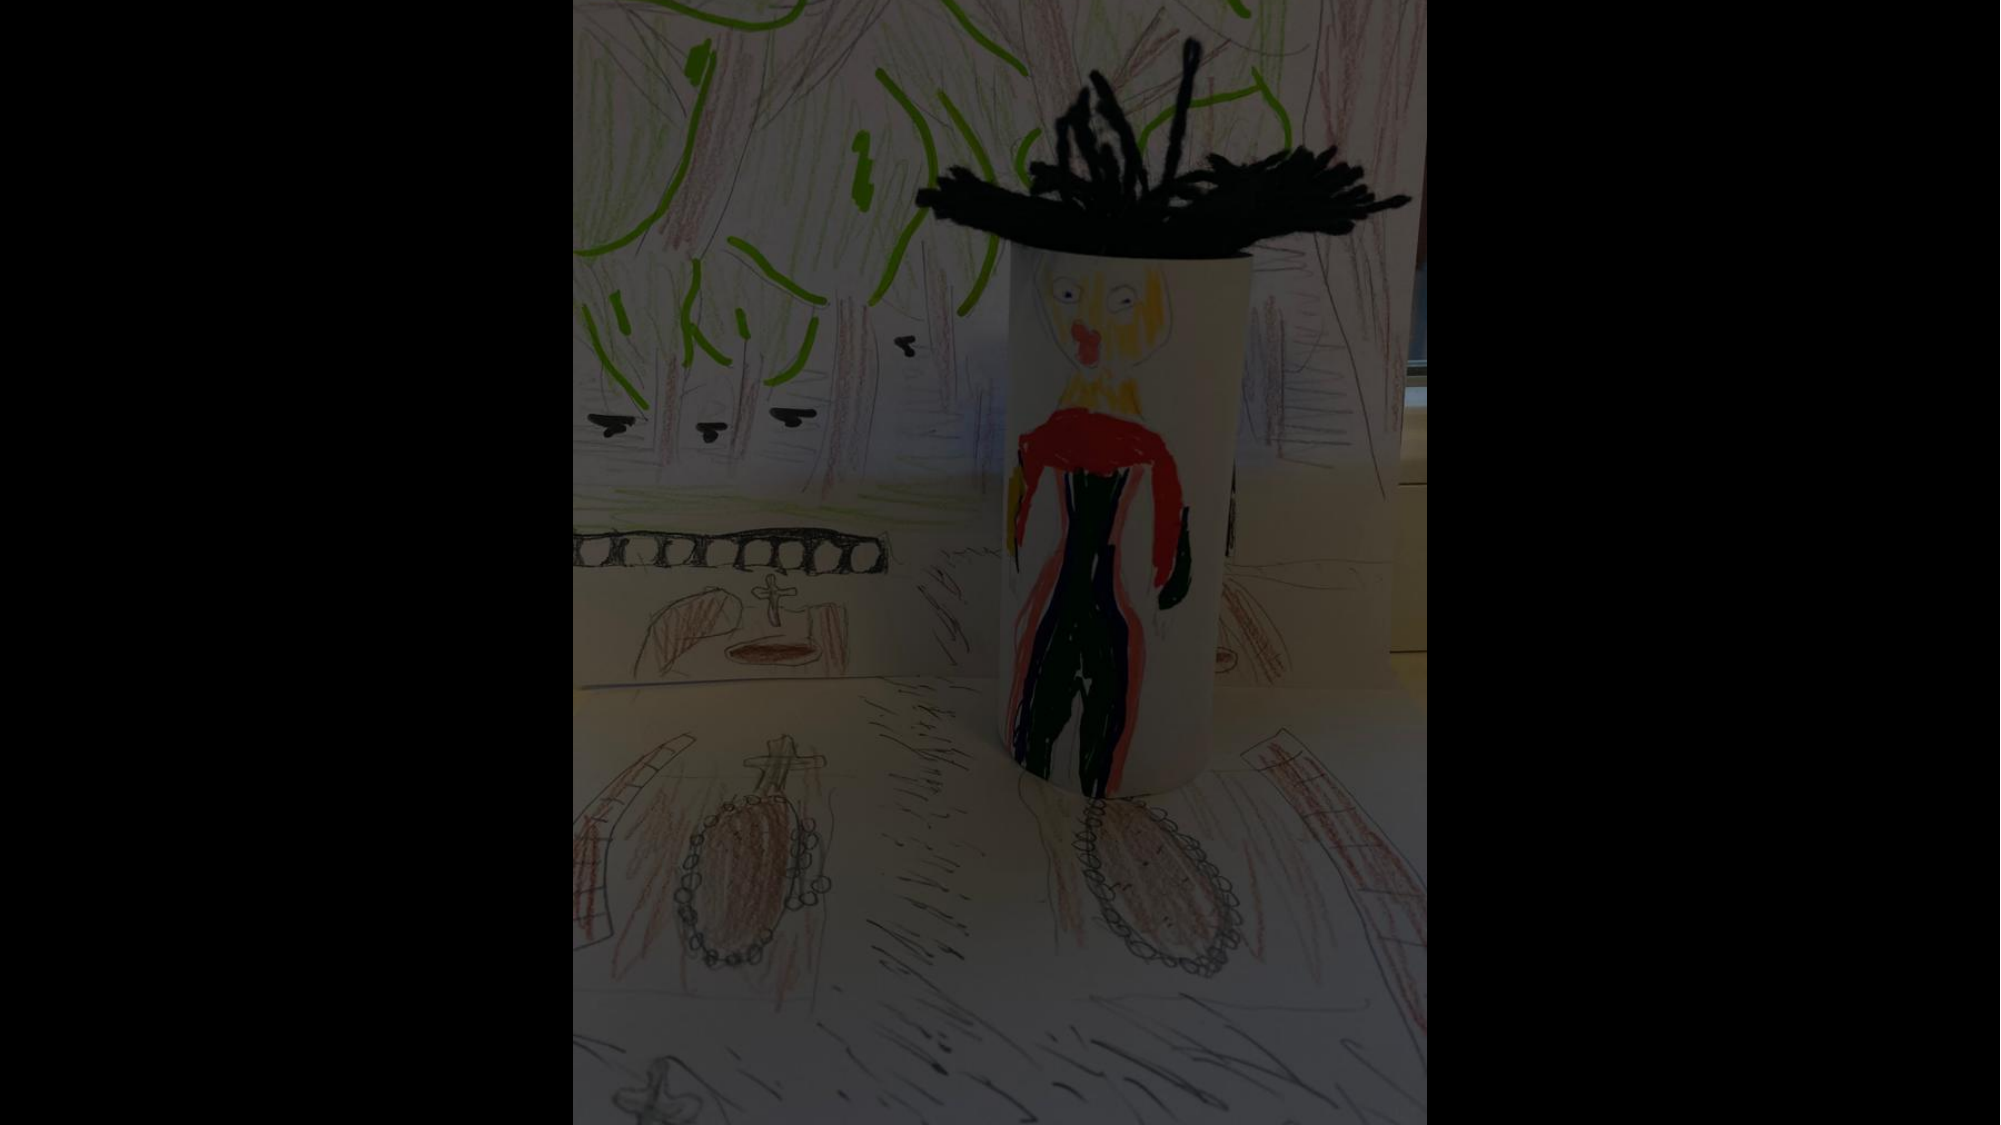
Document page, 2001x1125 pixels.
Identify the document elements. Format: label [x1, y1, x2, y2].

picture [573, 0, 1427, 1125]
